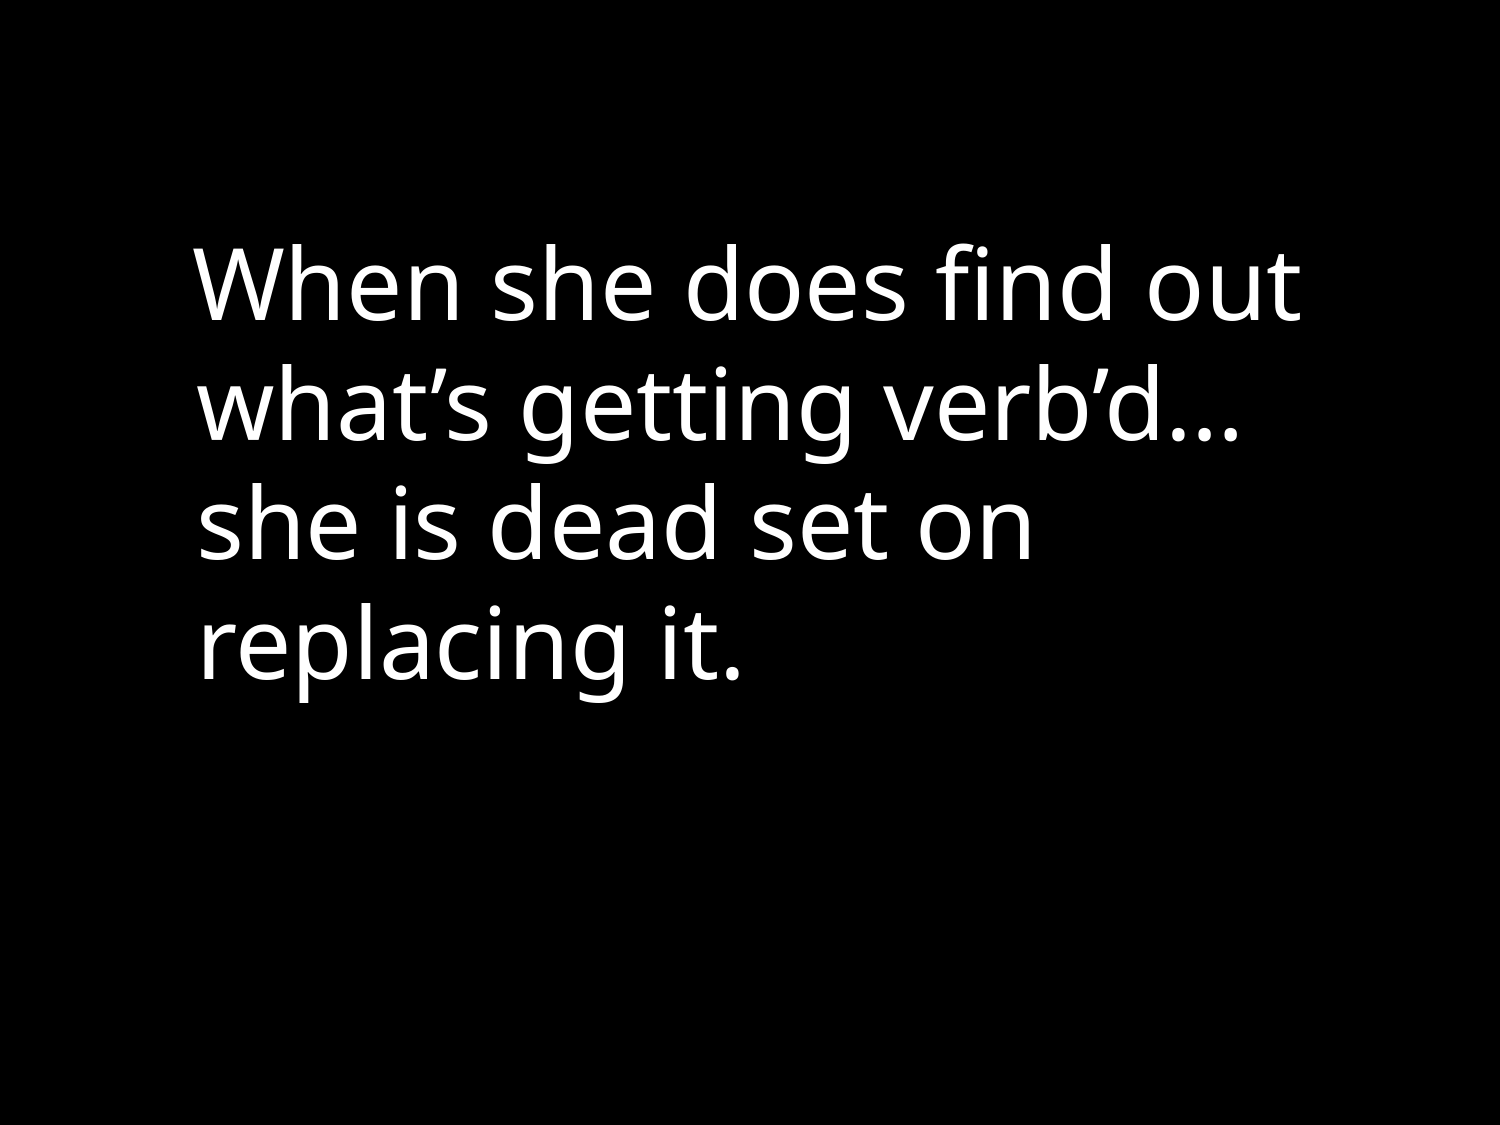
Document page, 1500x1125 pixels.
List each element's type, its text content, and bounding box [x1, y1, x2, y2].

list When she does find out what’s getting verb’d…she is dead set on replacing it. [124, 212, 1401, 888]
